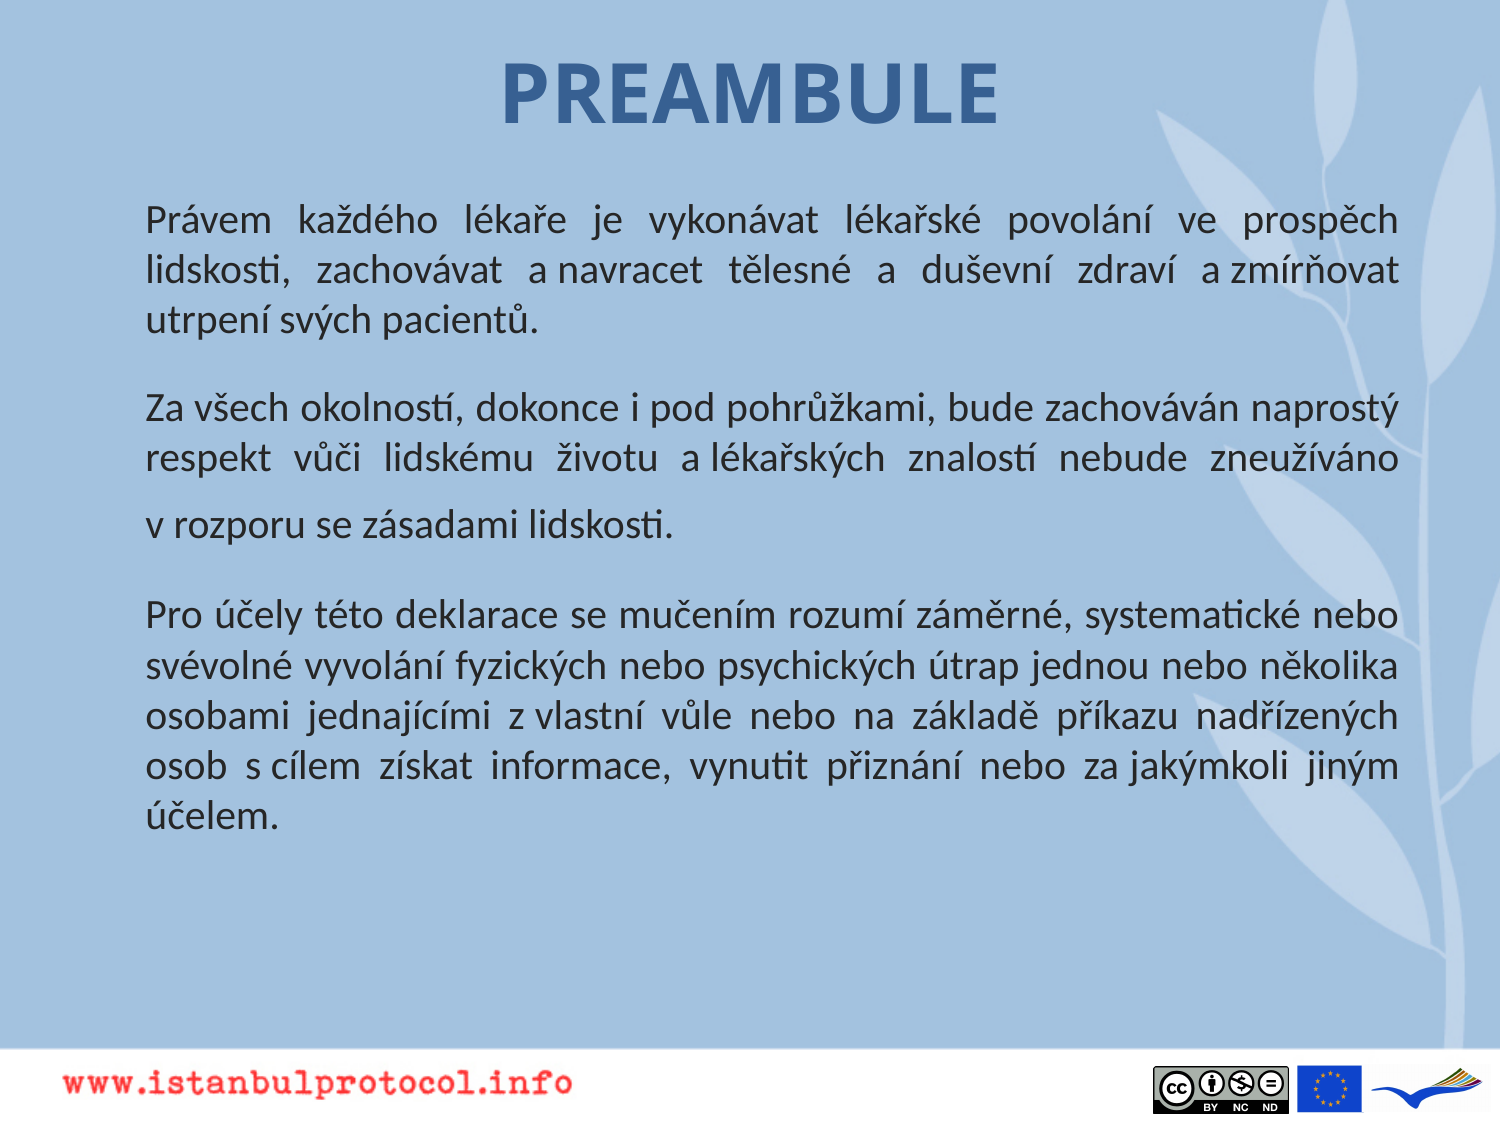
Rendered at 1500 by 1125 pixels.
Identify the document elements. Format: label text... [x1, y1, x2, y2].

picture [0, 0, 1500, 1125]
title PREAMBULE [75, 19, 1425, 161]
list Právem každého lékaře je vykonávat lékařské povolání ve prospěch lidskosti, zachovávat a navracet tělesné a duševní zdraví a zmírňovat utrpení svých pacientů. Za všech okolností, dokonce i pod pohrůžkami, bude zachováván naprostý respekt vůči lidskému životu a lékařských znalostí nebude zneužíváno v rozporu se zásadami lidskosti. Pro účely této deklarace se mučením rozumí záměrné, systematické nebo svévolné vyvolání fyzických nebo psychických útrap jednou nebo několika osobami jednajícími z vlastní vůle nebo na základě příkazu nadřízených osob s cílem získat informace, vynutit přiznání nebo za jakýmkoli jiným účelem. [64, 184, 1415, 1005]
